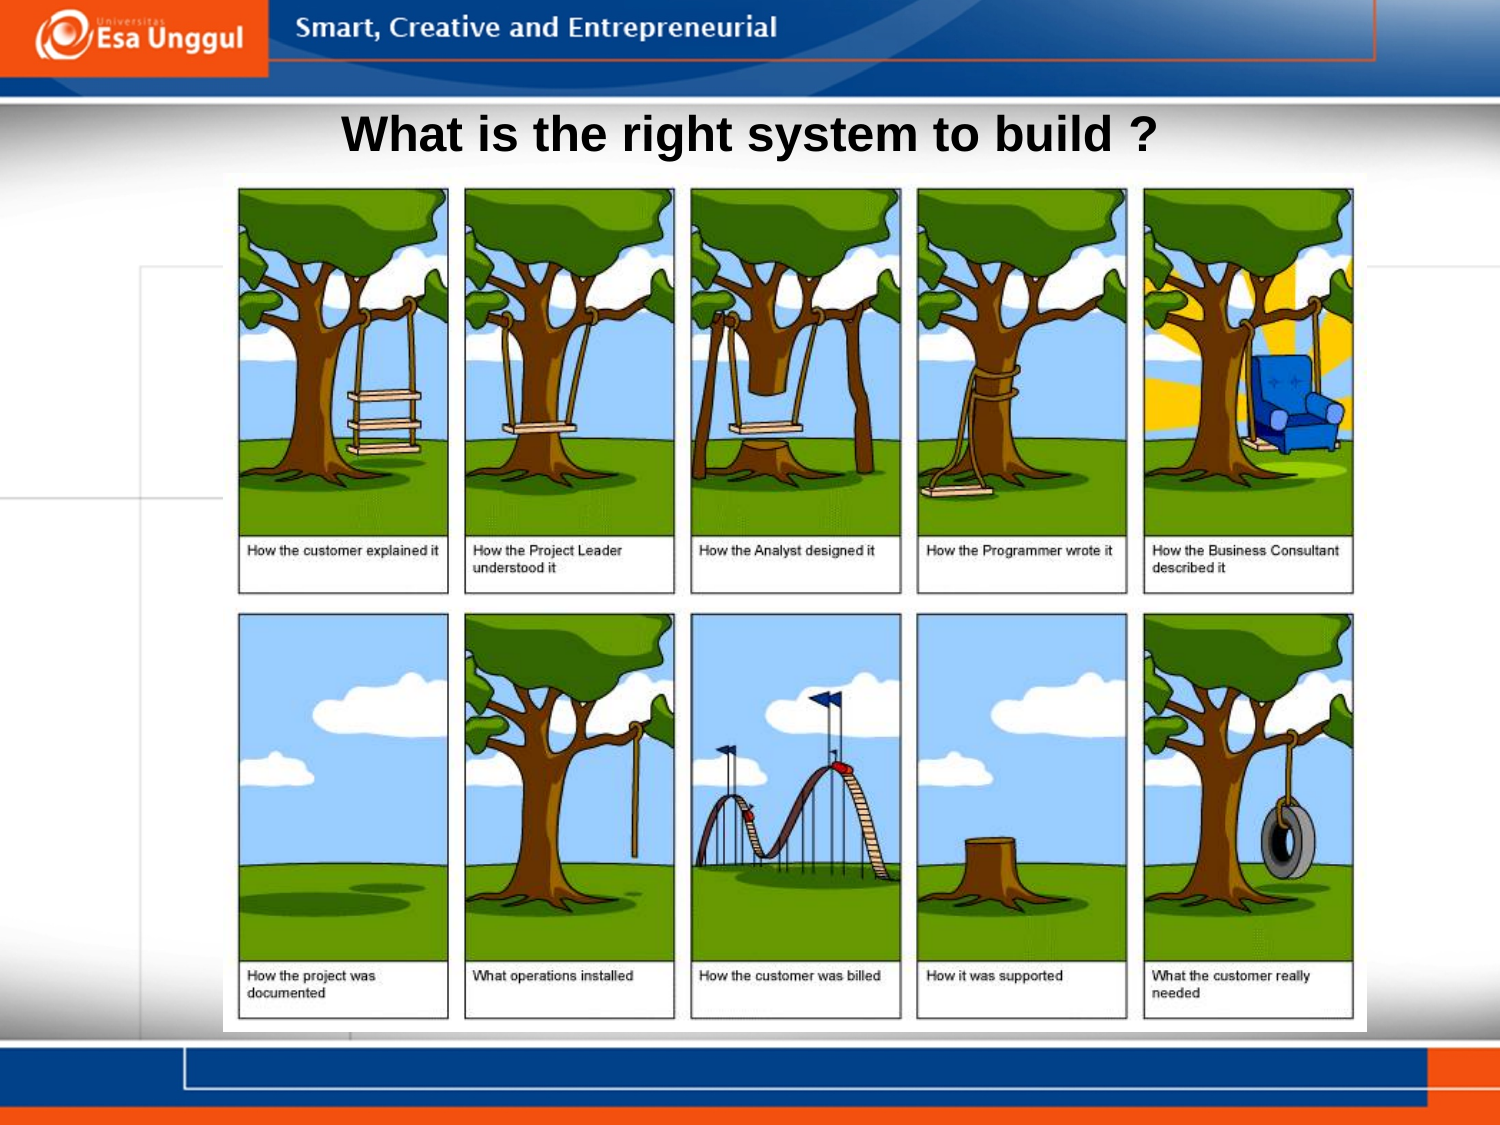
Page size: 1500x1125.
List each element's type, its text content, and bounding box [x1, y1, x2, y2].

picture [0, 0, 1500, 1125]
title What is the right system to build ? [19, 81, 1481, 181]
